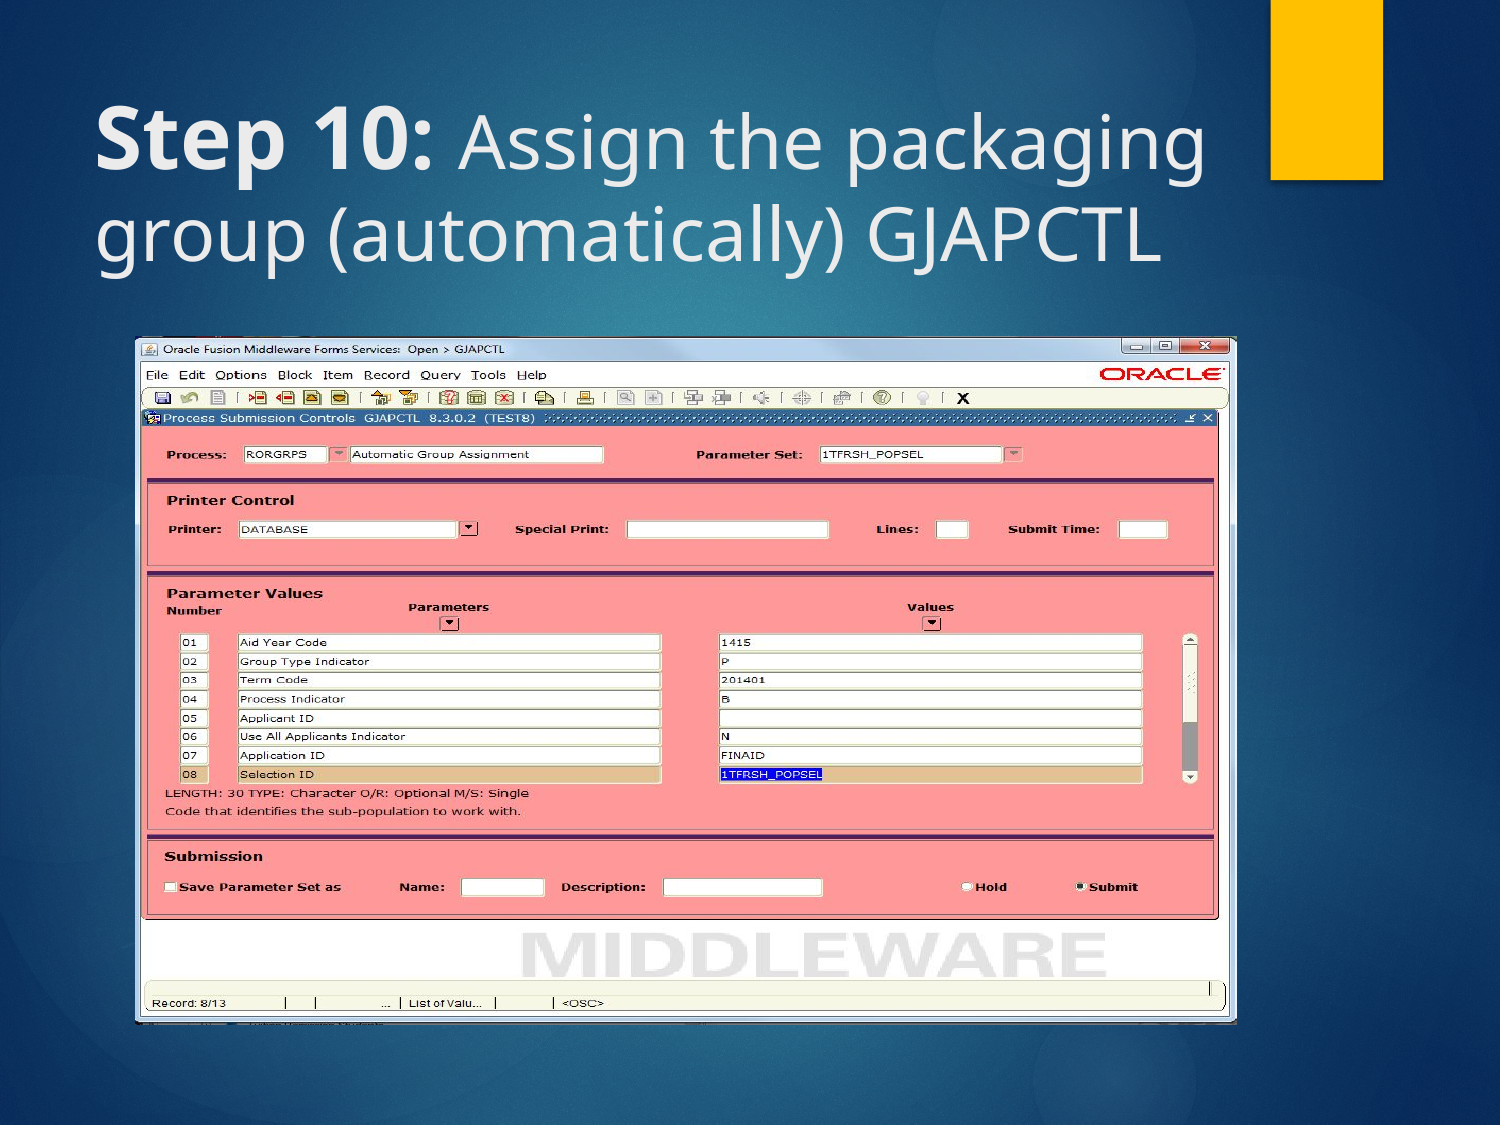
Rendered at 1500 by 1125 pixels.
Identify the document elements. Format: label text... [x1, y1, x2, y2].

picture [135, 336, 1237, 1026]
title Step 10: Assign the packaging group (automatically) GJAPCTL [79, 74, 1237, 304]
